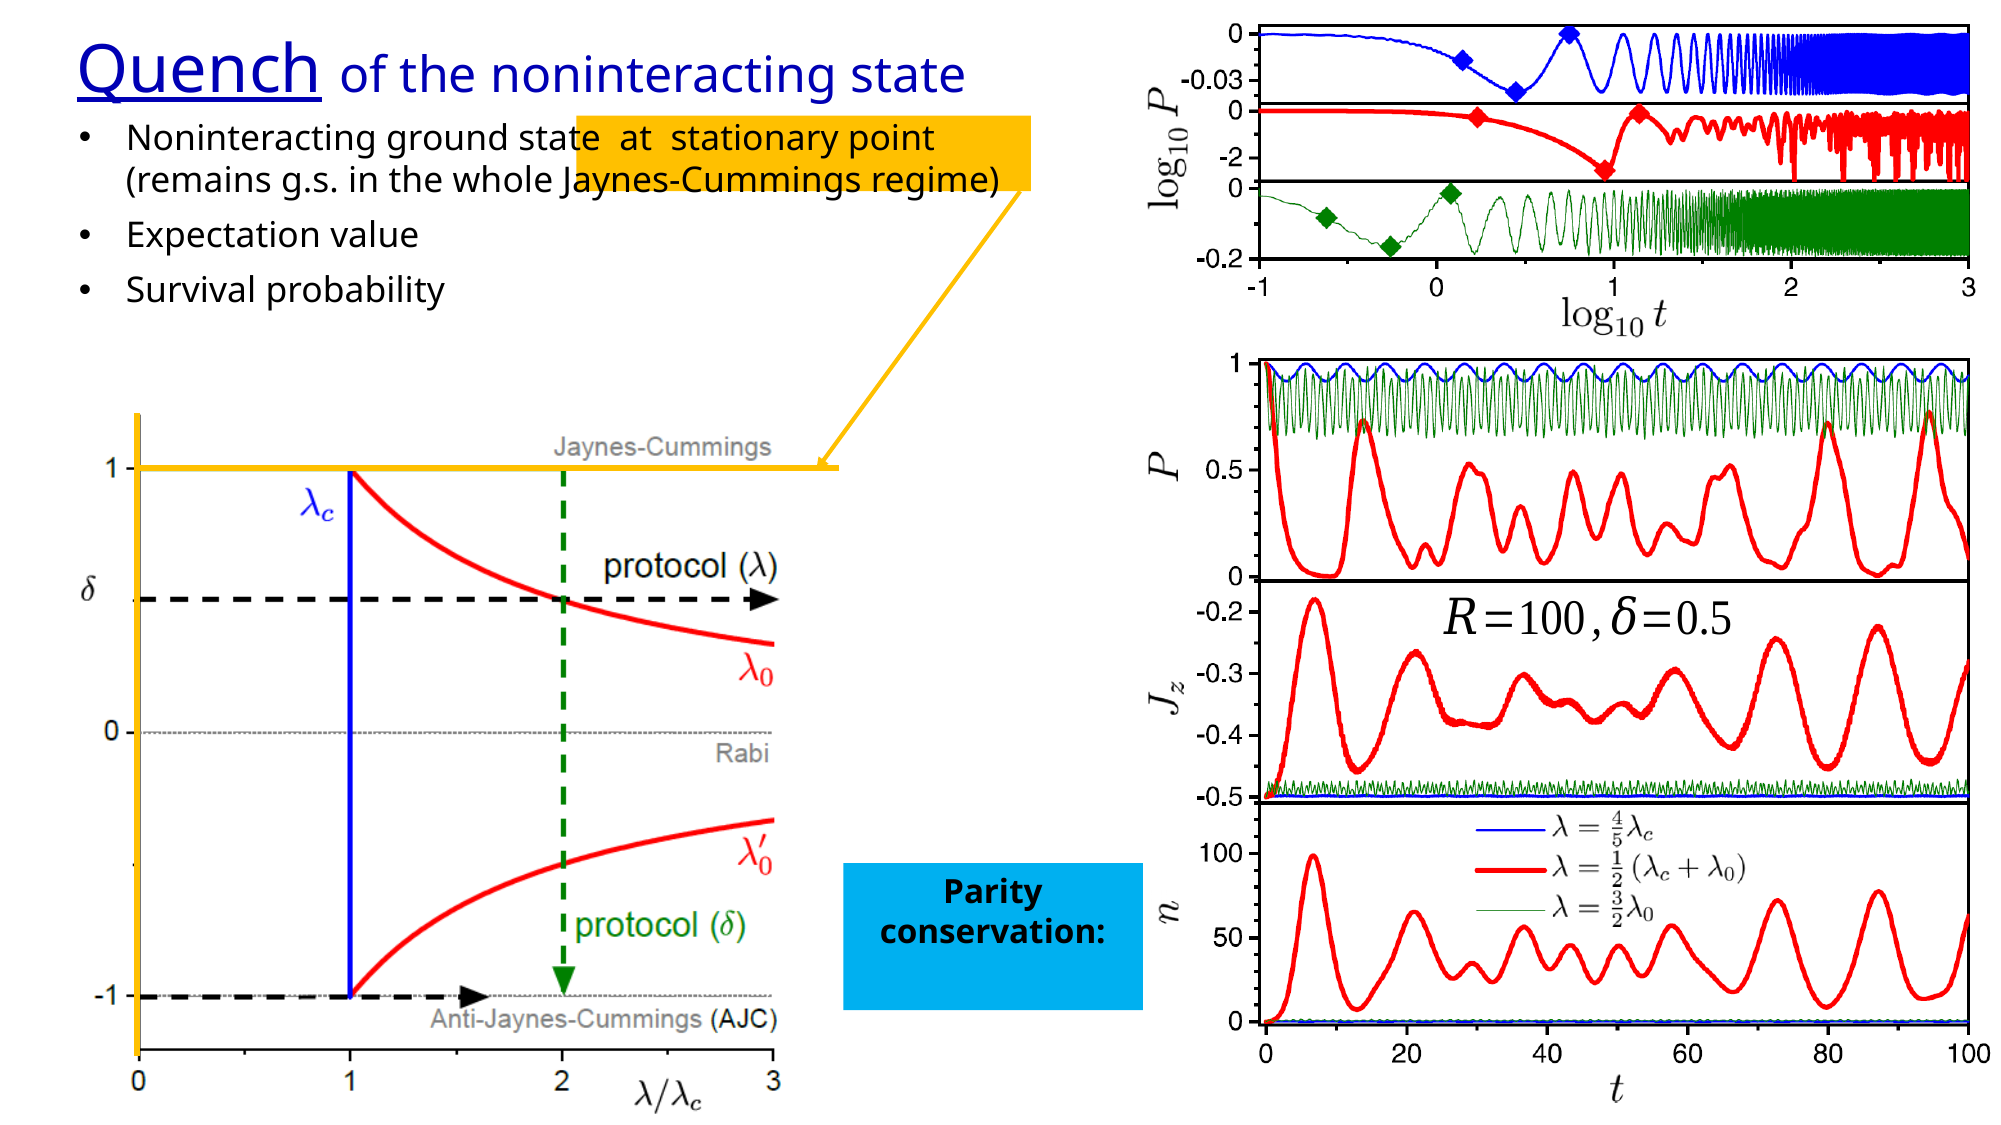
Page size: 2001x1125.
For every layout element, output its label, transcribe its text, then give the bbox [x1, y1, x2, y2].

text_box Quench of the noninteracting state [61, 18, 1072, 114]
text_box [574, 114, 1033, 193]
picture [1138, 10, 2000, 1110]
picture [60, 393, 803, 1118]
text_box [815, 190, 1021, 471]
